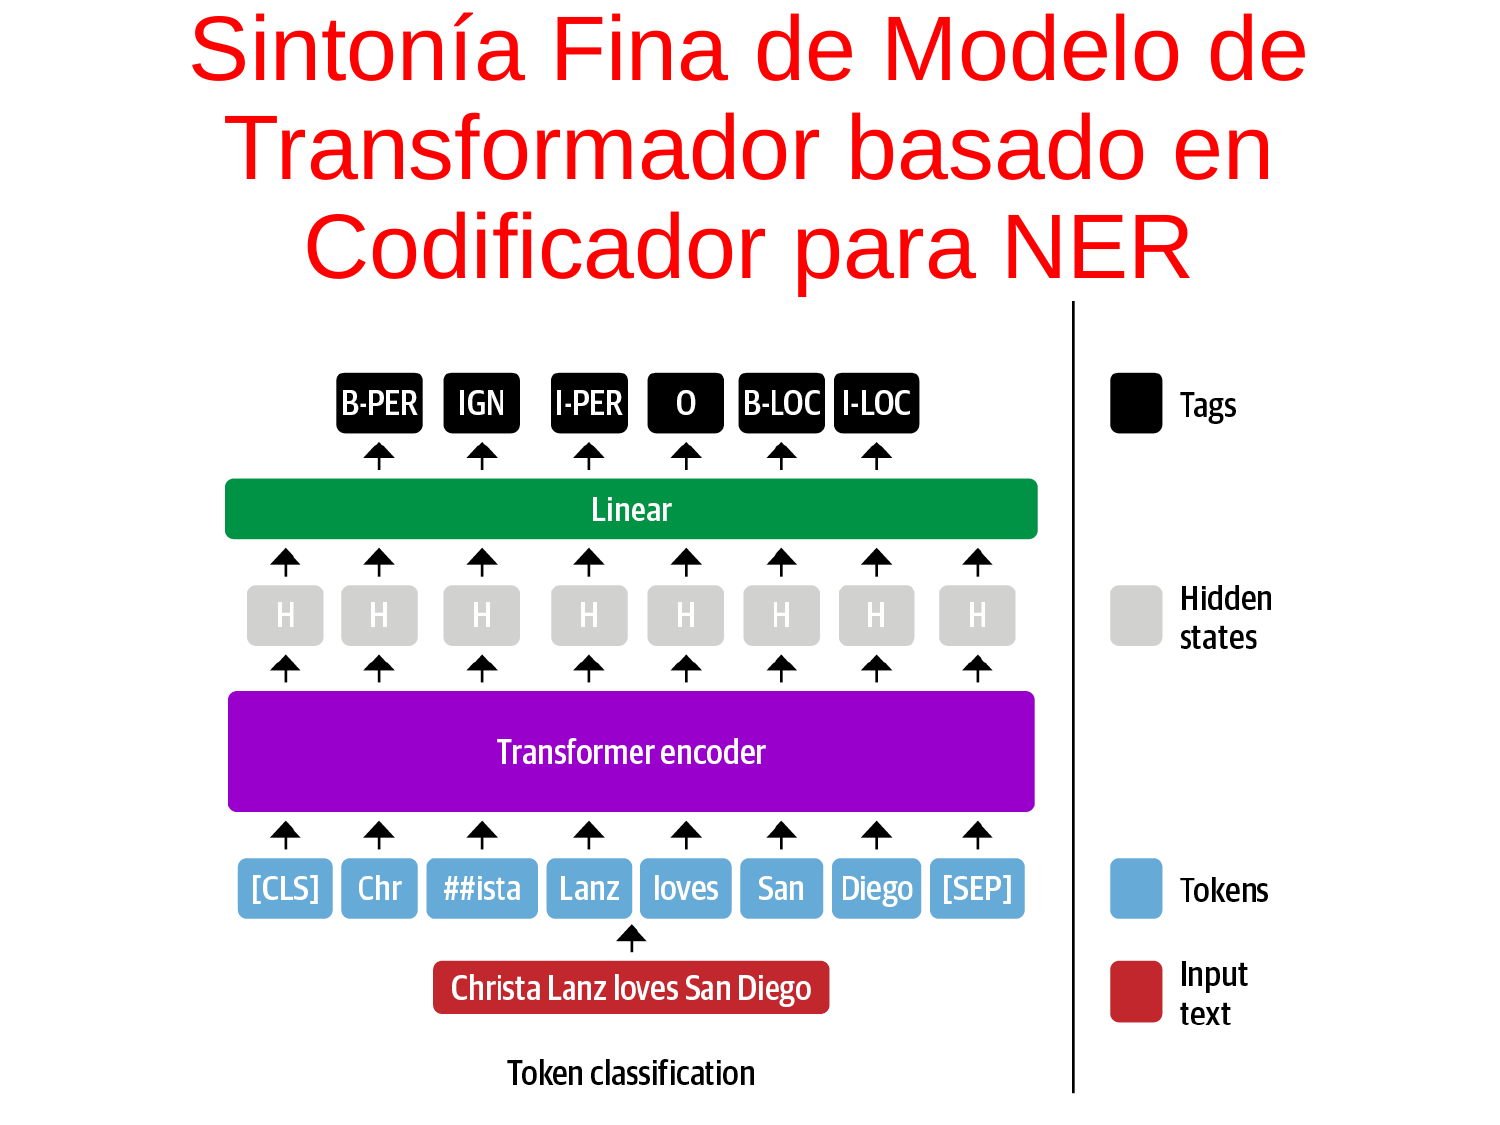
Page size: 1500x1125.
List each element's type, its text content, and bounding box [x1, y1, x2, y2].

picture [225, 301, 1394, 1096]
title Sintonía Fina de Modelo de Transformador basado en Codificador para NER [0, 85, 1500, 214]
